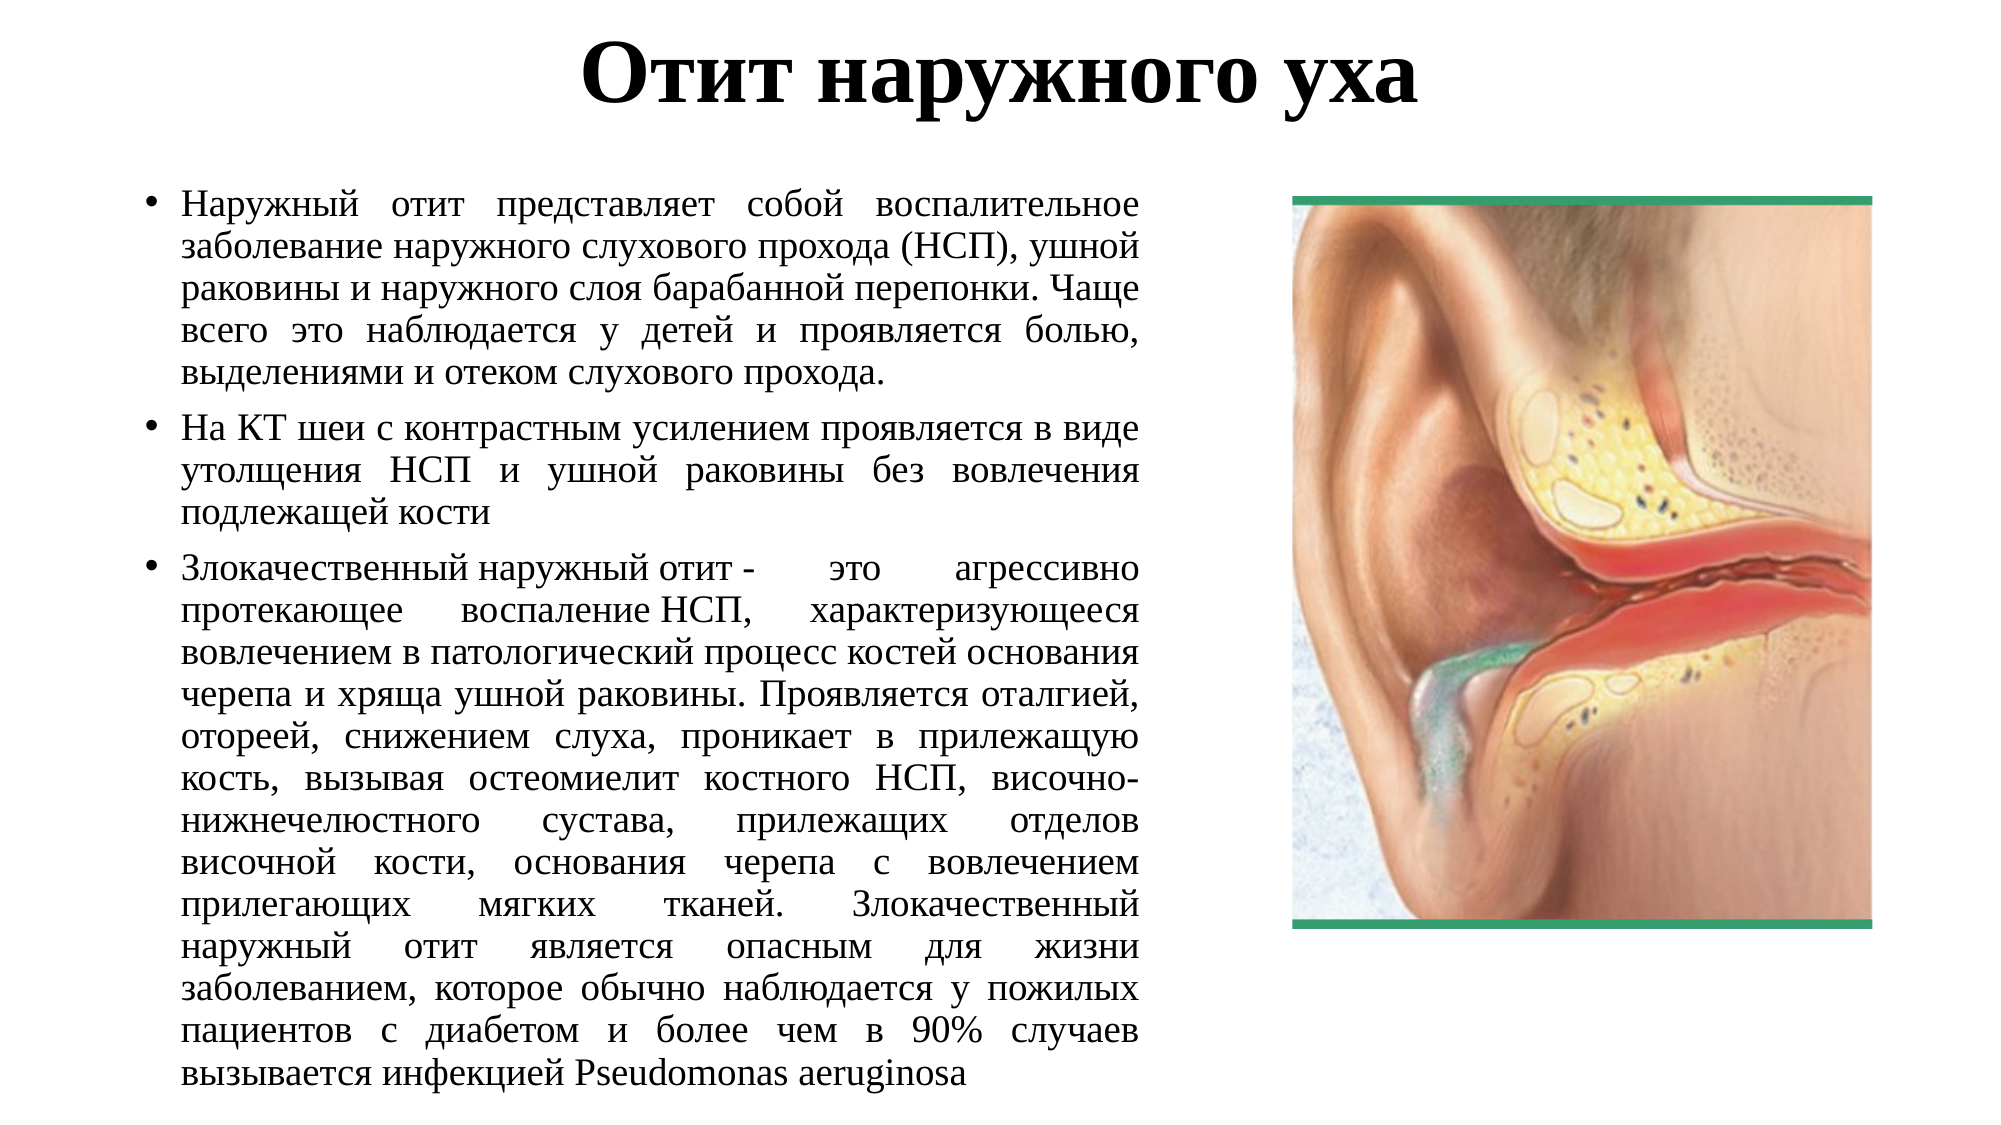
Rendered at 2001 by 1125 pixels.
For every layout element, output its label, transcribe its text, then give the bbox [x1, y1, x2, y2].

list Наружный отит представляет собой воспалительное заболевание наружного слухового прохода (НСП), ушной раковины и наружного слоя барабанной перепонки. Чаще всего это наблюдается у детей и проявляется болью, выделениями и отеком слухового прохода. На КТ шеи с контрастным усилением проявляется в виде утолщения НСП и ушной раковины без вовлечения подлежащей кости Злокачественный наружный отит - это агрессивно протекающее воспаление НСП, характеризующееся вовлечением в патологический процесс костей основания черепа и хряща ушной раковины. Проявляется оталгией, отореей, снижением слуха, проникает в прилежащую кость, вызывая остеомиелит костного НСП, височно-нижнечелюстного сустава, прилежащих отделов височной кости, основания черепа с вовлечением прилегающих мягких тканей. Злокачественный наружный отит является опасным для жизни заболеванием, которое обычно наблюдается у пожилых пациентов с диабетом и более чем в 90% случаев вызывается инфекцией Pseudomonas aeruginosa [129, 174, 1155, 1125]
picture [1292, 196, 1873, 929]
title Отит наружного уха [137, 0, 1863, 158]
